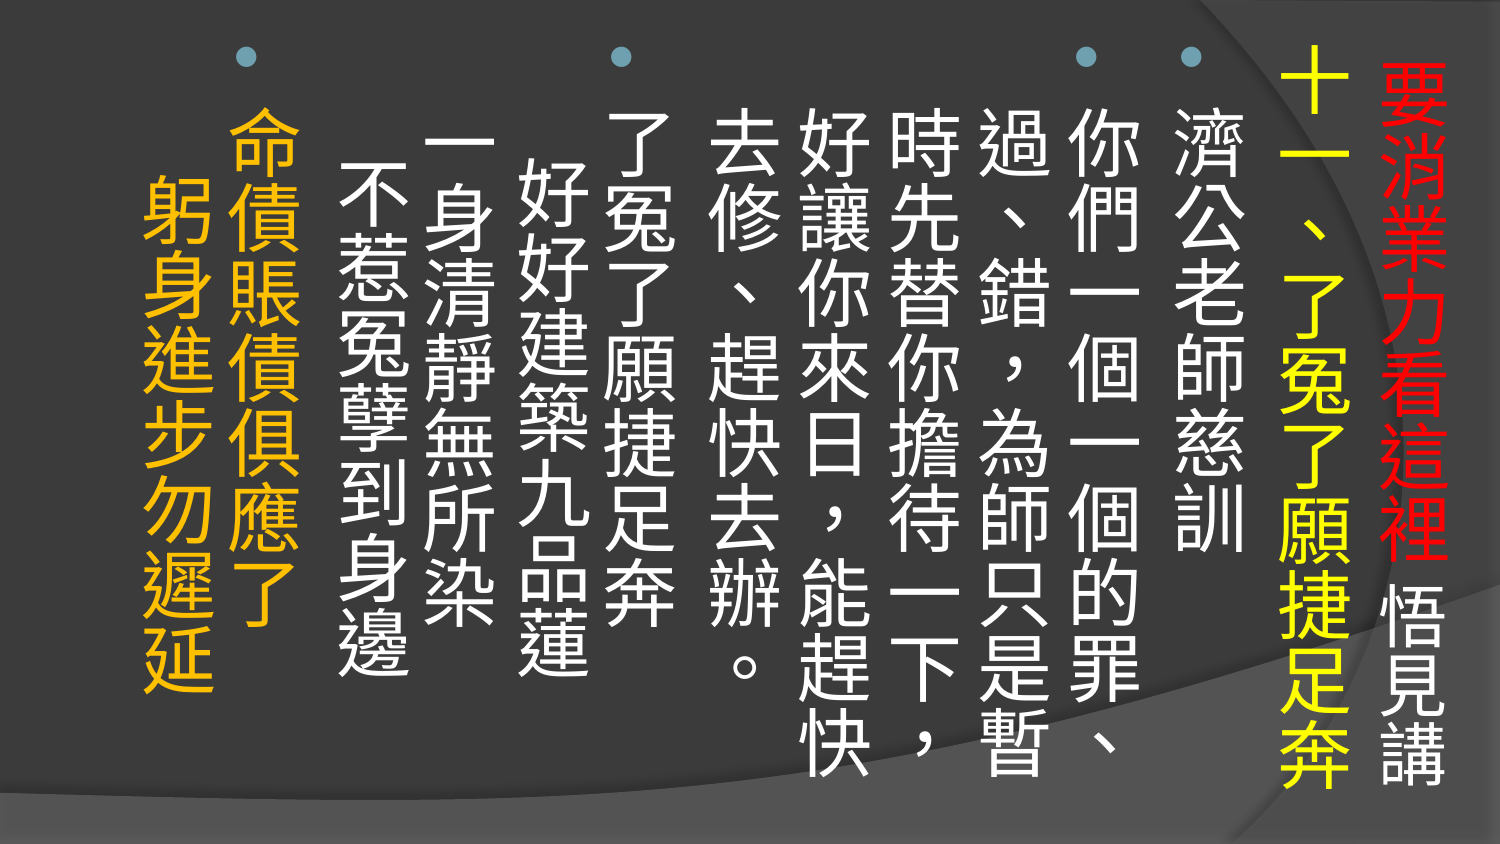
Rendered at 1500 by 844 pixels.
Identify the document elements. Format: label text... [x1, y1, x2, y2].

list 十一、了冤了願捷足奔 濟公老師慈訓 你們一個一個的罪、過、錯，為師只是暫時先替你擔待一下，好讓你來日，能趕快去修、趕快去辦。 了冤了願捷足奔 好好建築九品蓮 一身清靜無所染 不惹冤孽到身邊 命債賬債俱應了 躬身進步勿遲延 [29, 21, 1353, 825]
title 要消業力看這裡 悟見講 [1353, 27, 1473, 820]
